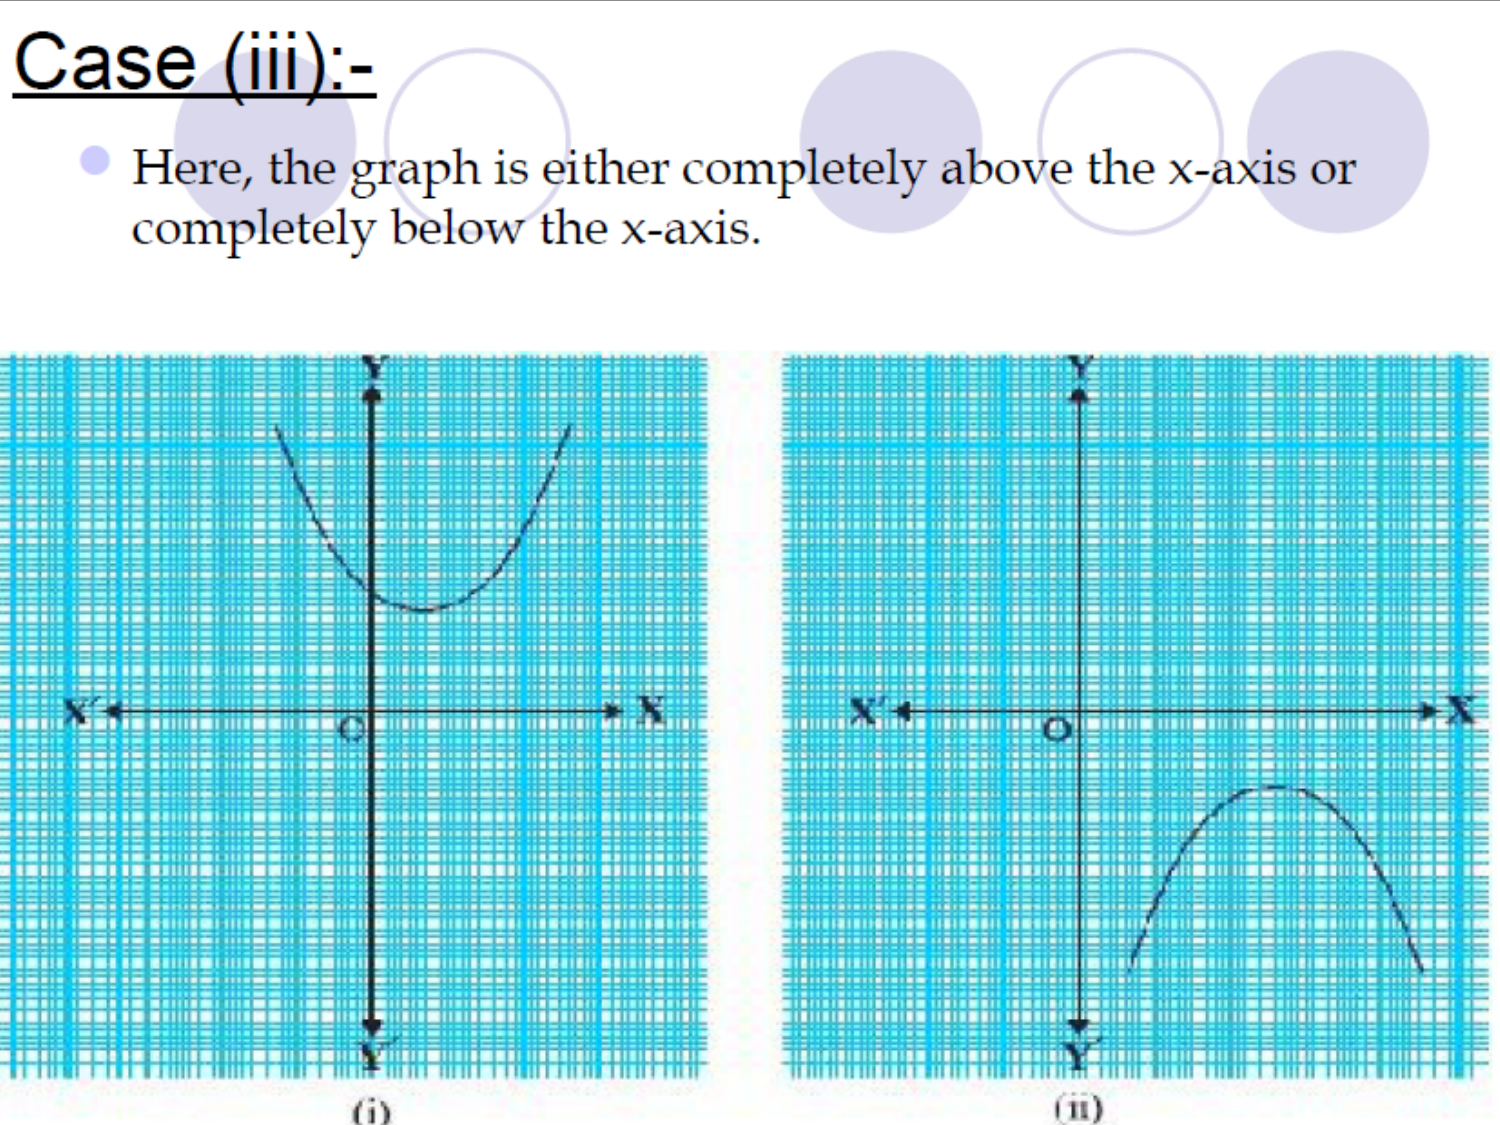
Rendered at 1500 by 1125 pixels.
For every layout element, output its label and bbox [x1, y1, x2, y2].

list [0, 0, 1500, 1125]
